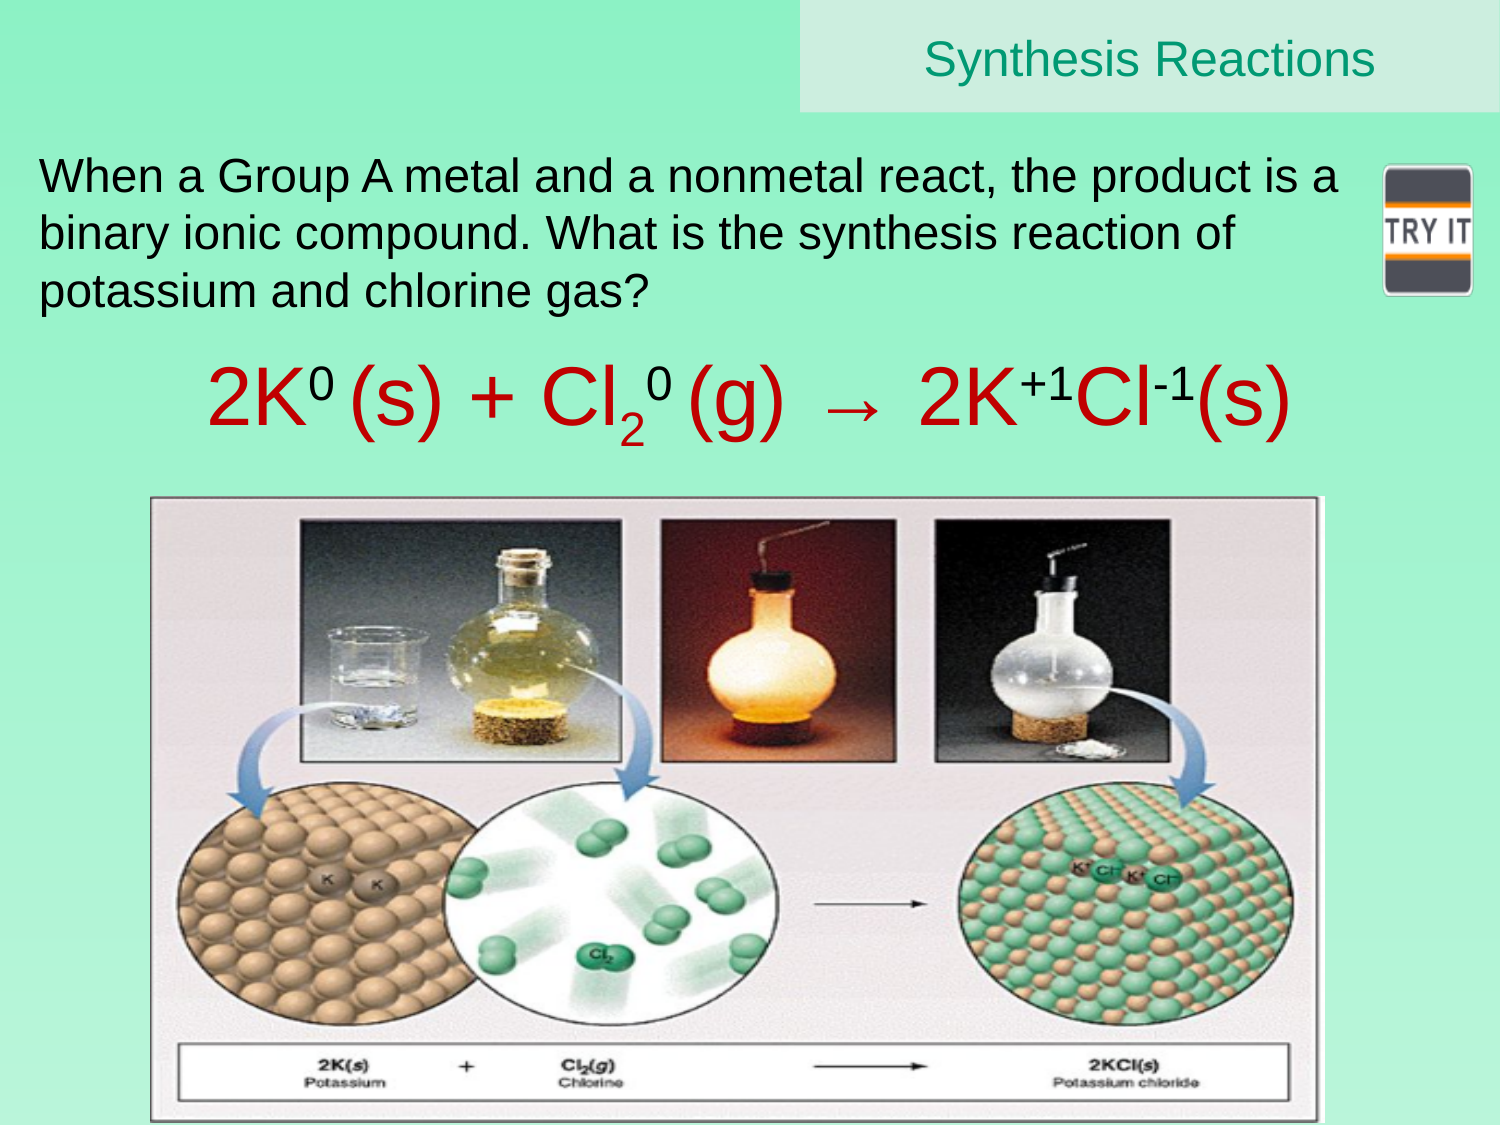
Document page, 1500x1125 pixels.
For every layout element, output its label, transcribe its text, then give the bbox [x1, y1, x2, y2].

text_box When a Group A metal and a nonmetal react, the product is a binary ionic compound. What is the synthesis reaction of potassium and chlorine gas? 2K0 (s) + Cl20 (g) → 2K+1Cl-1(s) [5, 137, 1475, 464]
picture [149, 496, 1325, 1123]
text_box Synthesis Reactions [800, 0, 1500, 113]
picture [1381, 162, 1475, 299]
